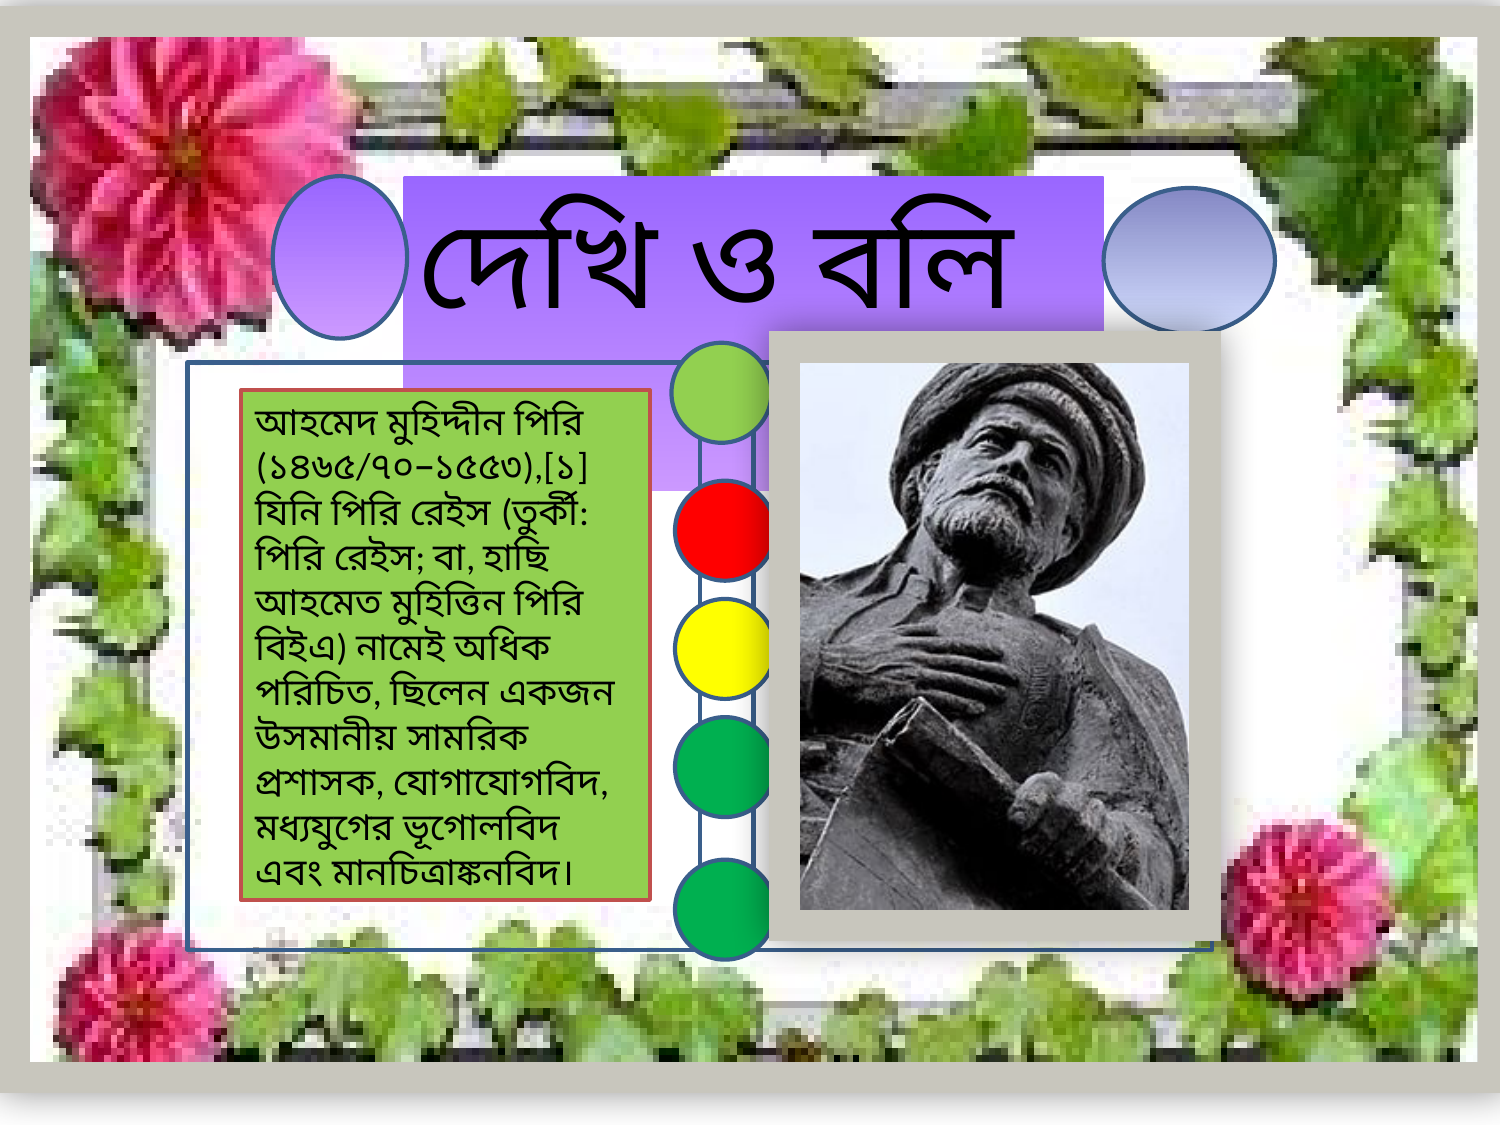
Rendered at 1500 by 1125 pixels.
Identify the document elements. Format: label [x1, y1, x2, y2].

picture [29, 36, 1478, 1063]
